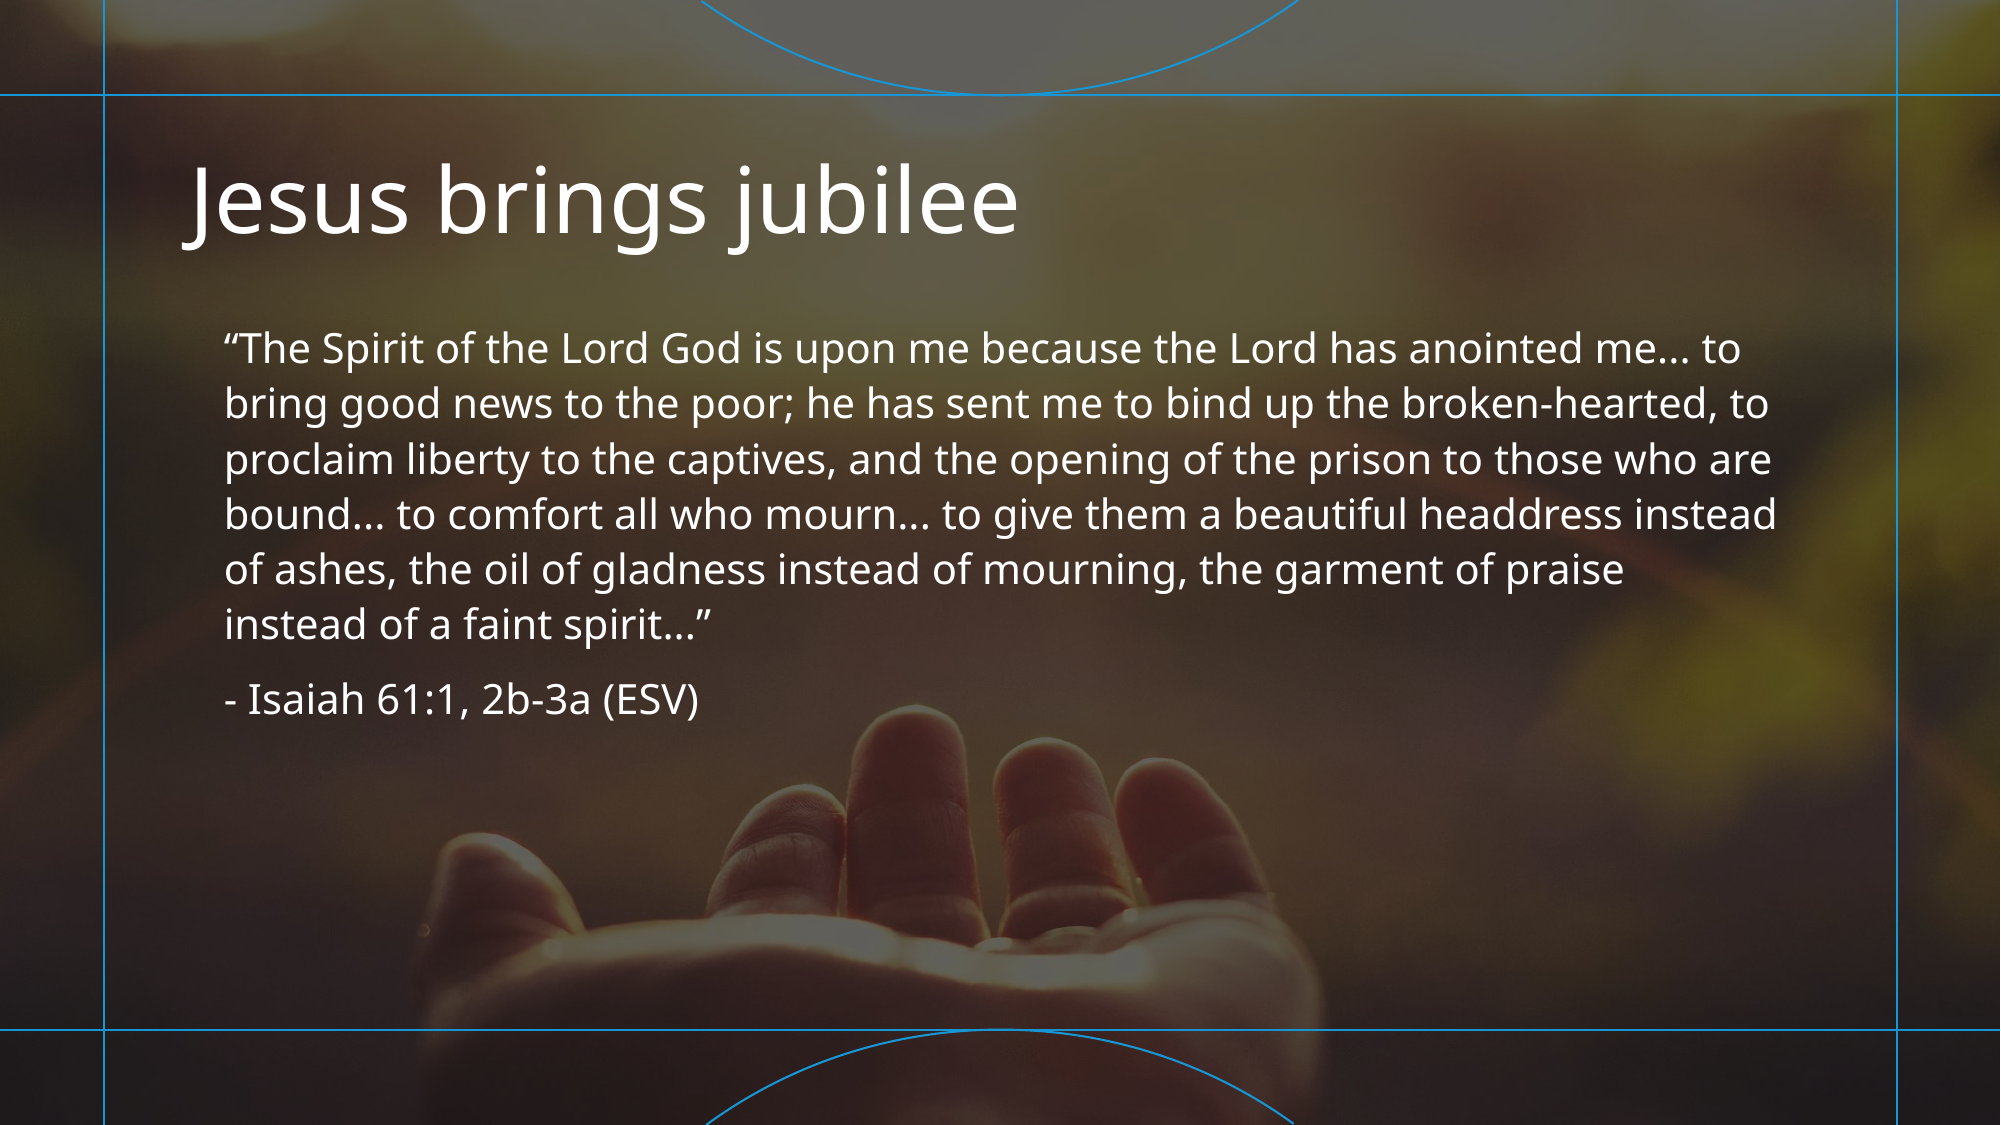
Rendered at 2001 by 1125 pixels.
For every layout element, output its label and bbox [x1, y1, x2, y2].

text_box [0, 0, 2000, 1125]
